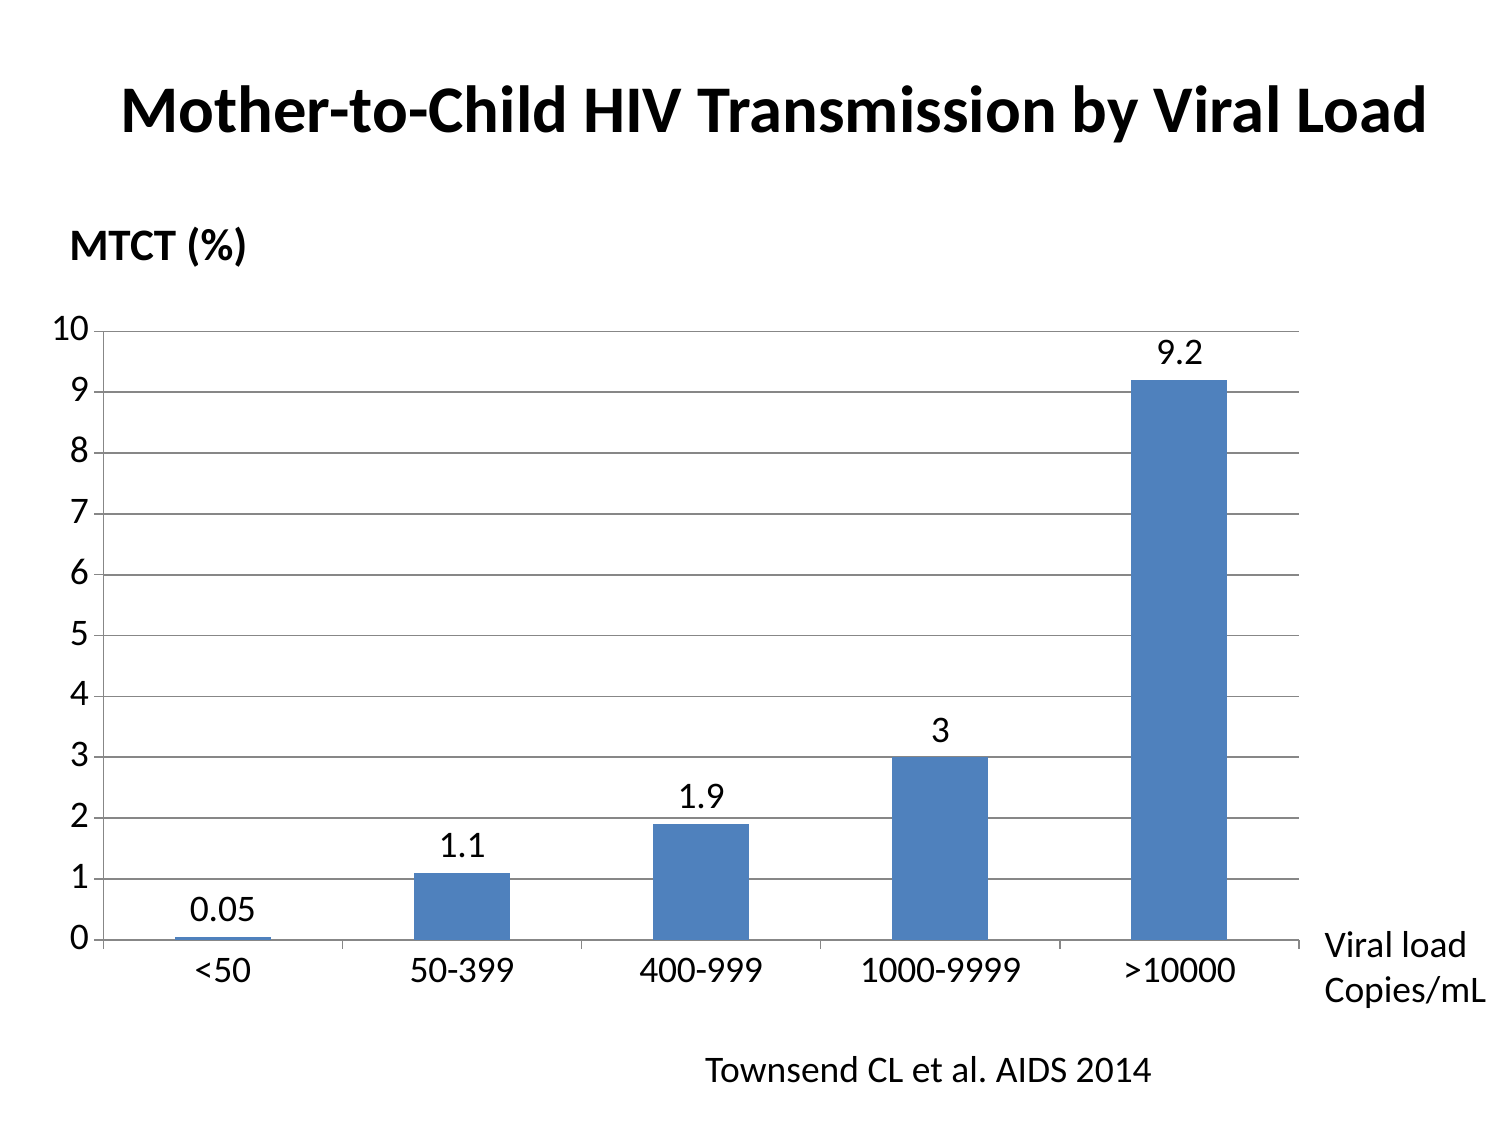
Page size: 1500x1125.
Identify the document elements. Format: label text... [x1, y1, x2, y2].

text_box Townsend CL et al. AIDS 2014 [690, 1037, 1168, 1098]
title Mother-to-Child HIV Transmission by Viral Load [75, 24, 1475, 188]
chart [24, 199, 1326, 1009]
text_box Viral load Copies/mL [1323, 912, 1500, 1018]
